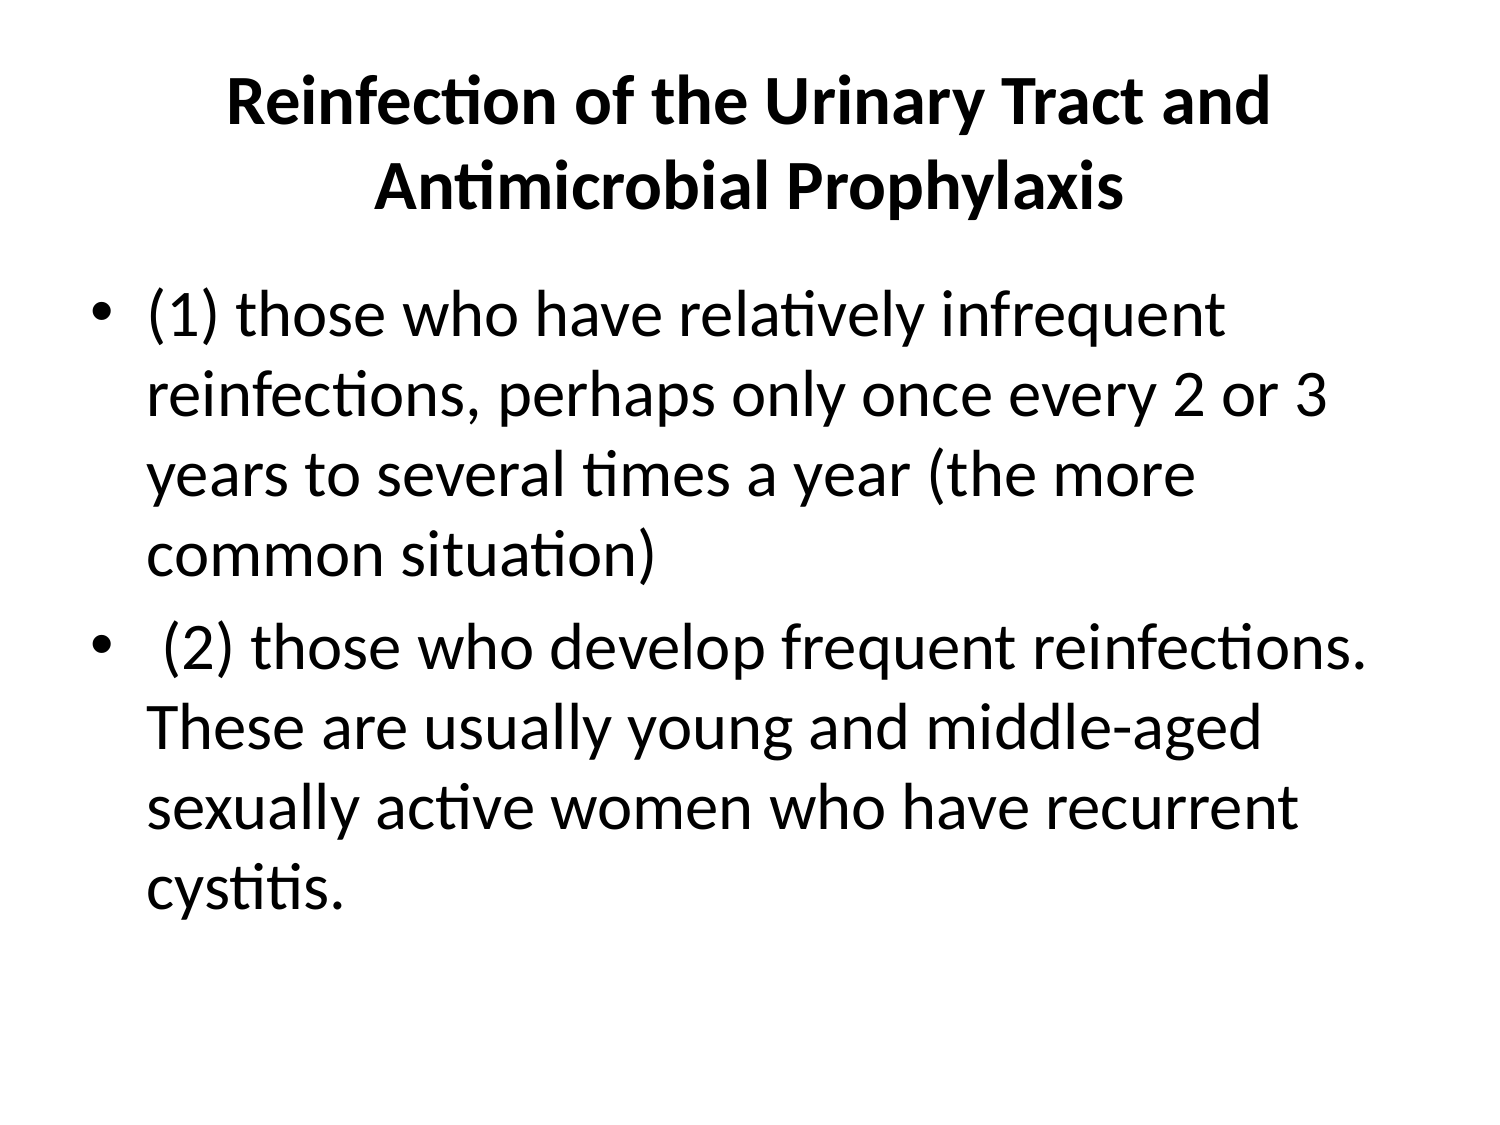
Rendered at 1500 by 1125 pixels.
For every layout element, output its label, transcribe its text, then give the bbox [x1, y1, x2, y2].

title Reinfection of the Urinary Tract and Antimicrobial Prophylaxis [75, 45, 1425, 233]
list (1) those who have relatively infrequent reinfections, perhaps only once every 2 or 3 years to several times a year (the more common situation) (2) those who develop frequent reinfections. These are usually young and middle-aged sexually active women who have recurrent cystitis. [75, 262, 1425, 1005]
